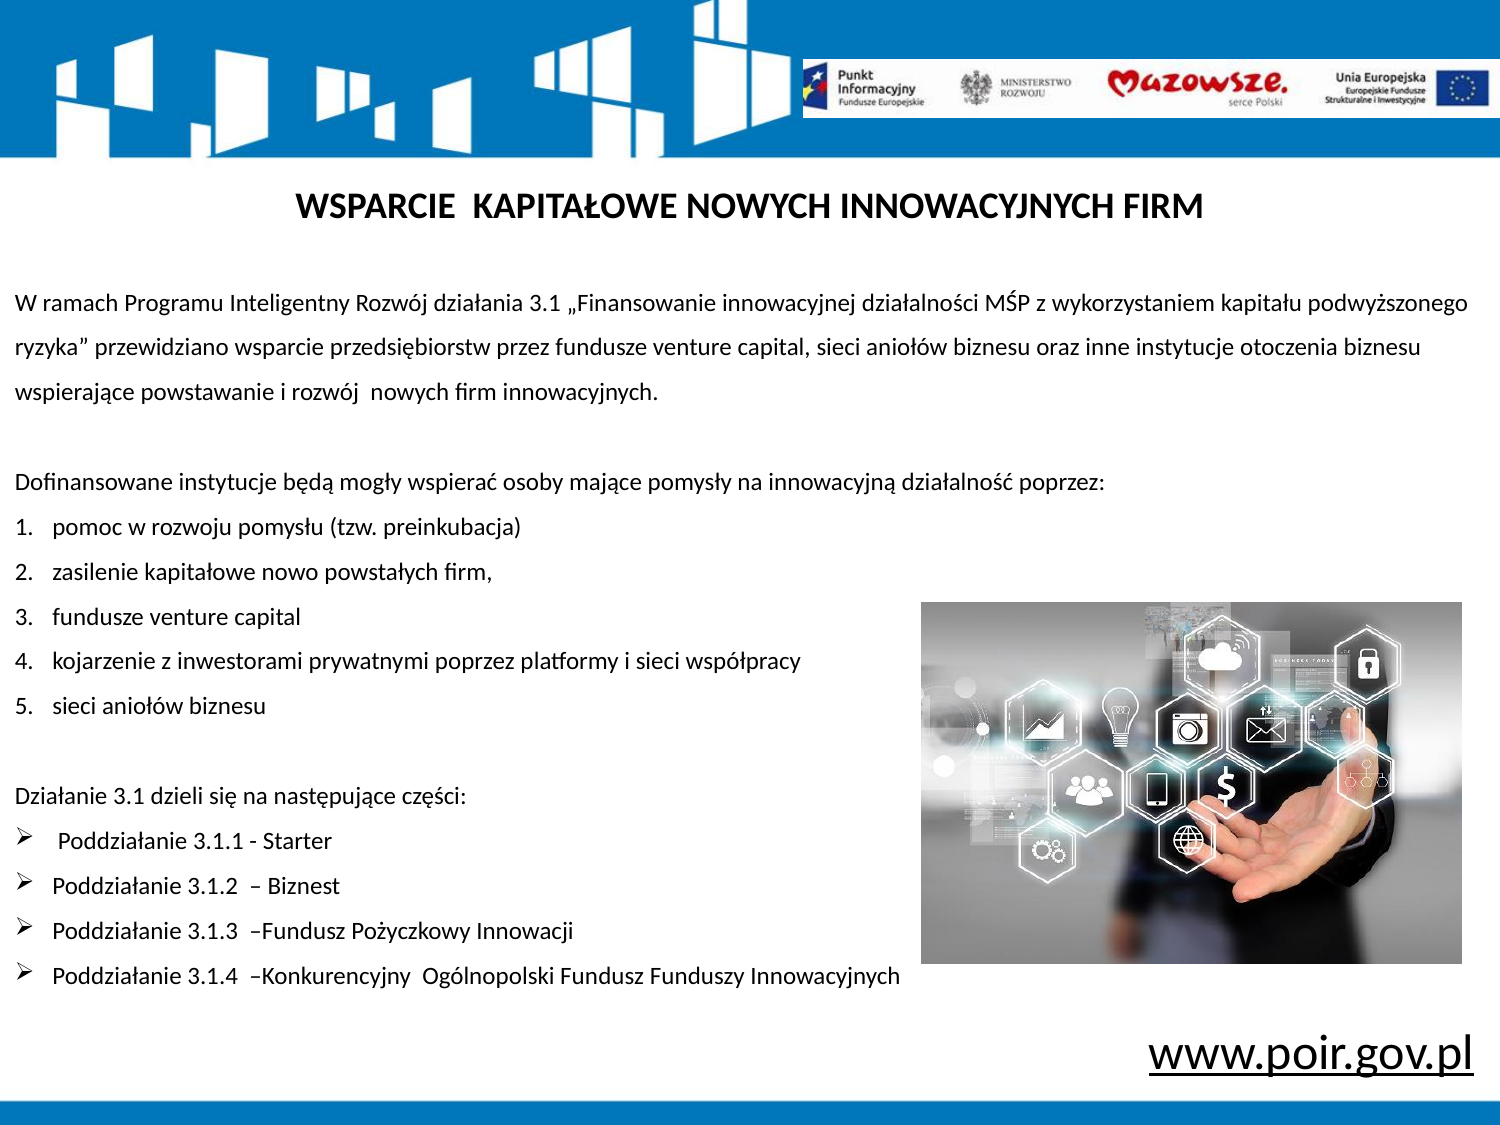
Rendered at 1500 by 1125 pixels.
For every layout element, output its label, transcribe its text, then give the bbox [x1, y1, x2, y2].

picture [0, 0, 1500, 151]
picture [921, 602, 1462, 964]
text_box WSPARCIE KAPITAŁOWE NOWYCH INNOWACYJNYCH FIRM W ramach Programu Inteligentny Rozwój działania 3.1 „Finansowanie innowacyjnej działalności MŚP z wykorzystaniem kapitału podwyższonego ryzyka” przewidziano wsparcie przedsiębiorstw przez fundusze venture capital, sieci aniołów biznesu oraz inne instytucje otoczenia biznesu wspierające powstawanie i rozwój nowych firm innowacyjnych. Dofinansowane instytucje będą mogły wspierać osoby mające pomysły na innowacyjną działalność poprzez: pomoc w rozwoju pomysłu (tzw. preinkubacja) zasilenie kapitałowe nowo powstałych firm, fundusze venture capital kojarzenie z inwestorami prywatnymi poprzez platformy i sieci współpracy sieci aniołów biznesu Działanie 3.1 dzieli się na następujące części: Poddziałanie 3.1.1 - Starter Poddziałanie 3.1.2 – Biznest Poddziałanie 3.1.3 –Fundusz Pożyczkowy Innowacji Poddziałanie 3.1.4 –Konkurencyjny Ogólnopolski Fundusz Funduszy Innowacyjnych www.poir.gov.pl [0, 151, 1500, 1125]
